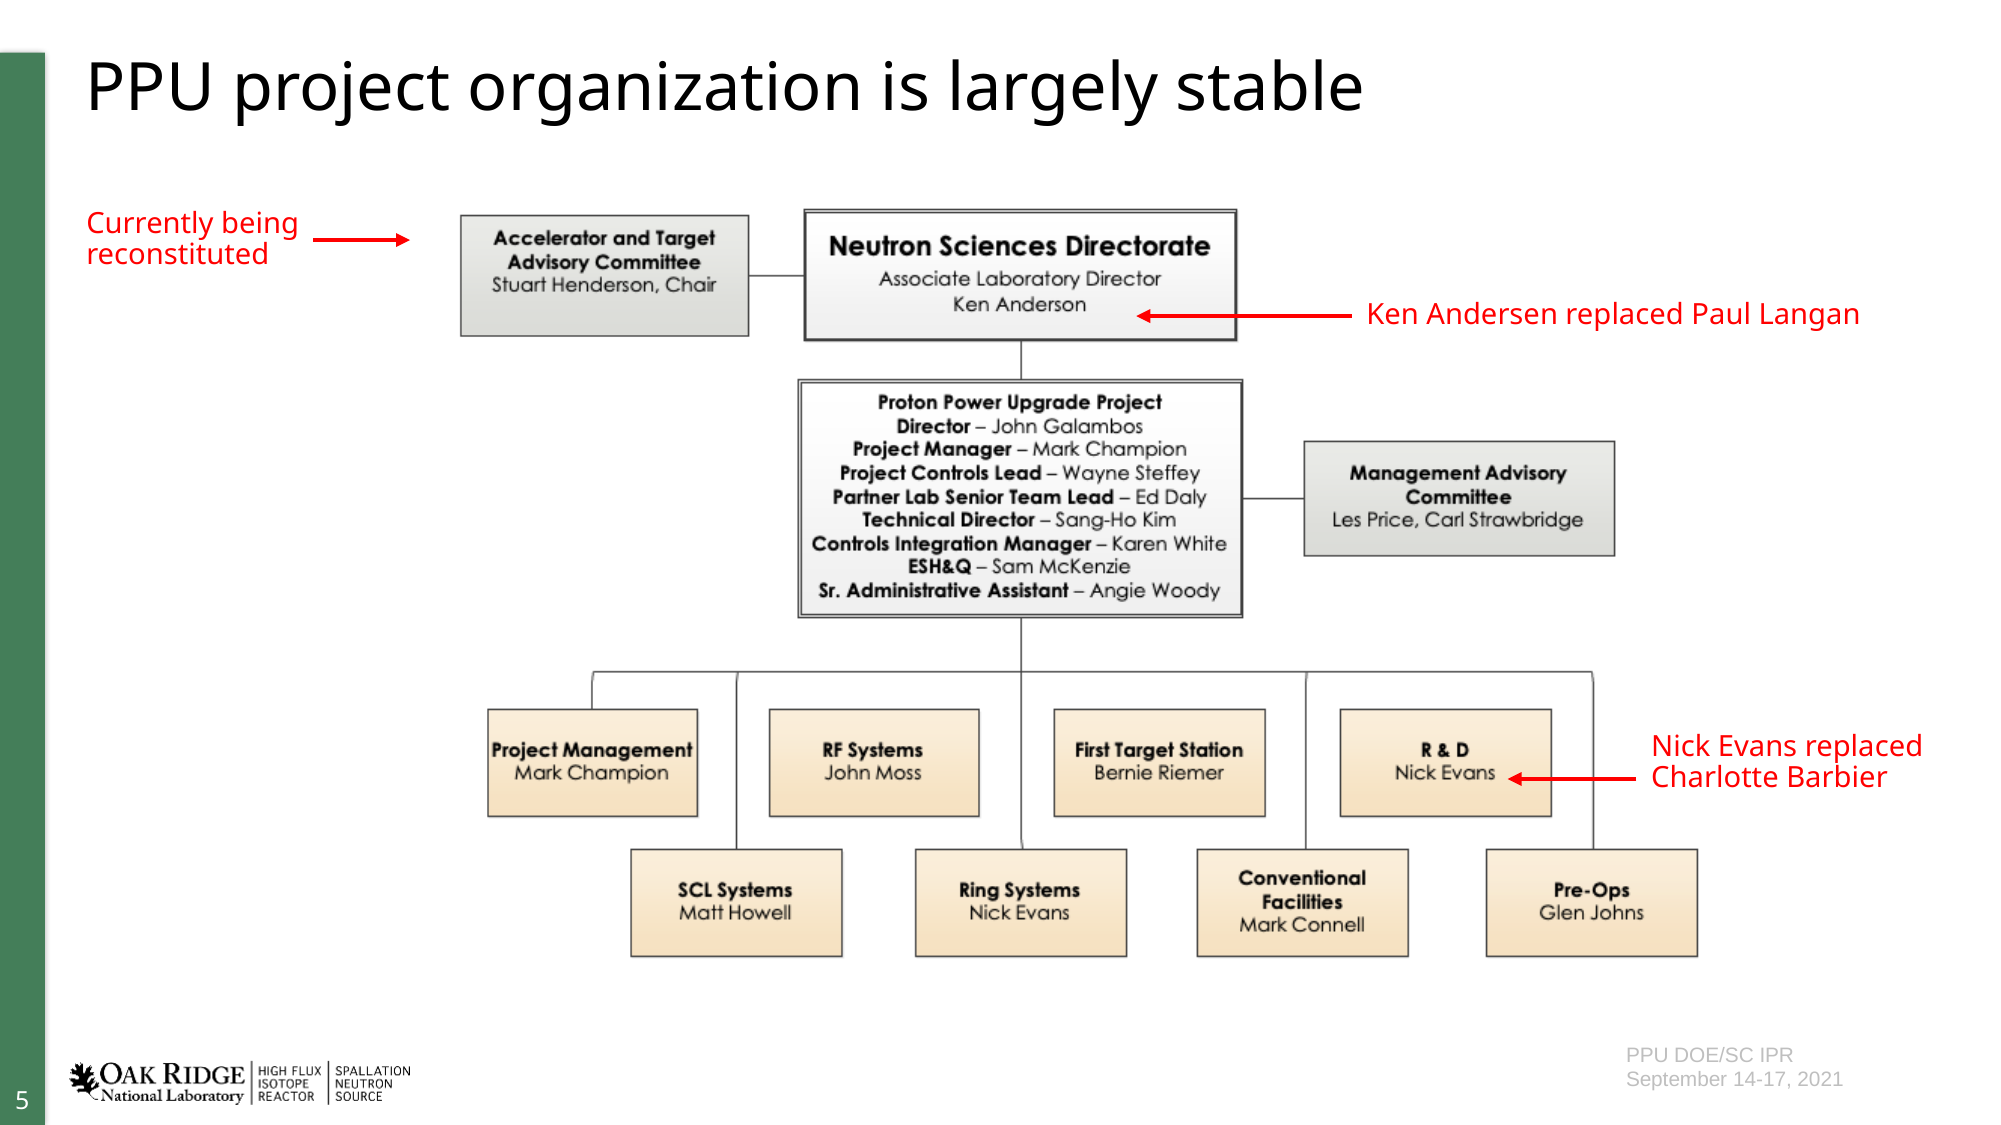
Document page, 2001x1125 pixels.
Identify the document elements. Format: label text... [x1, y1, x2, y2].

picture [361, 200, 1718, 996]
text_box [1507, 723, 2000, 803]
title PPU project organization is largely stable [70, 44, 1946, 134]
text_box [1135, 292, 1995, 340]
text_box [71, 200, 411, 280]
picture [66, 1058, 413, 1108]
